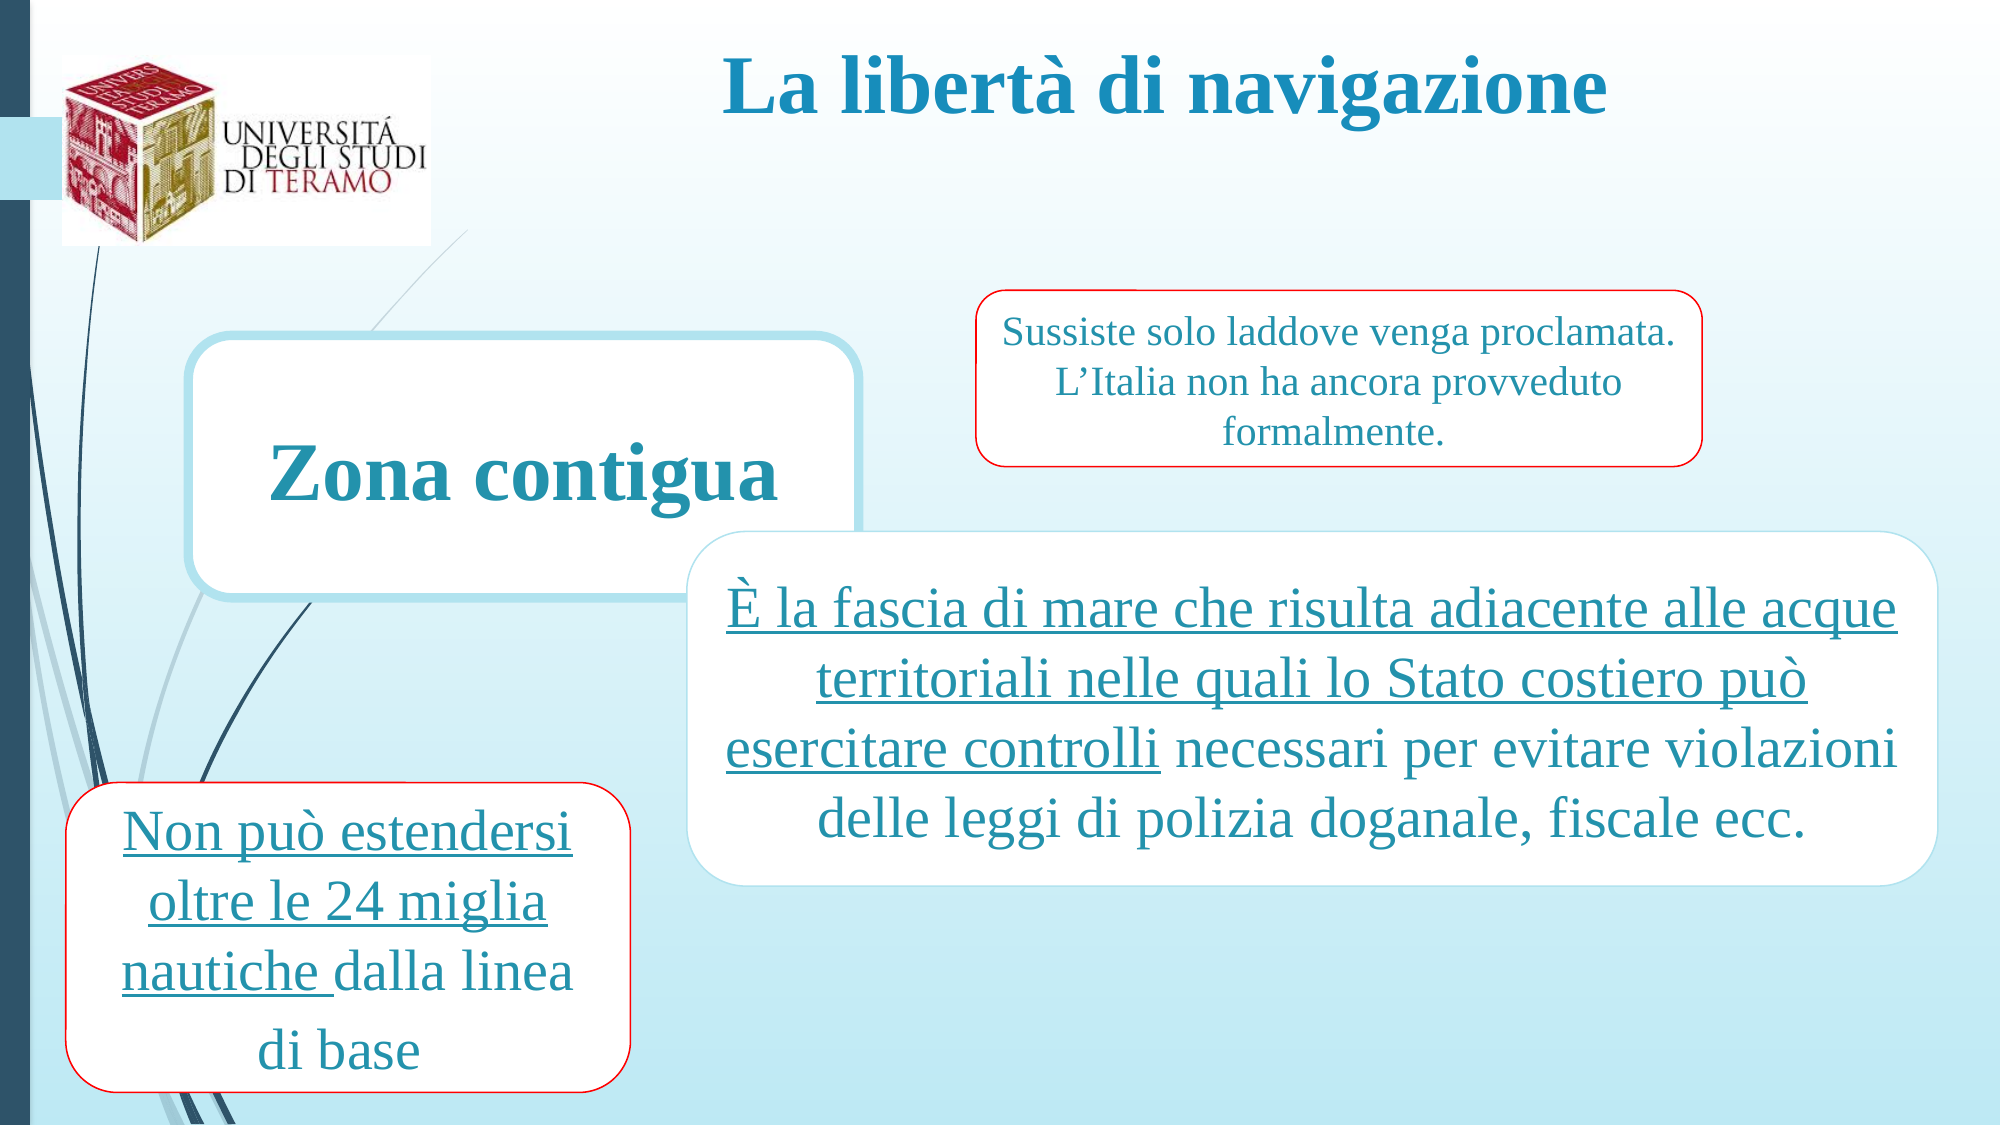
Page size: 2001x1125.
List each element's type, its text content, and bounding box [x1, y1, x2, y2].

text_box Sussiste solo laddove venga proclamata. L’Italia non ha ancora provveduto formalmente. [974, 288, 1704, 468]
text_box Non può estendersi oltre le 24 miglia nautiche dalla linea di base [64, 781, 632, 1094]
text_box La libertà di navigazione [480, 22, 1851, 151]
text_box È la fascia di mare che risulta adiacente alle acque territoriali nelle quali lo Stato costiero può esercitare controlli necessari per evitare violazioni delle leggi di polizia doganale, fiscale ecc. [685, 530, 1940, 888]
text_box Zona contigua [186, 334, 861, 600]
picture [61, 55, 431, 246]
